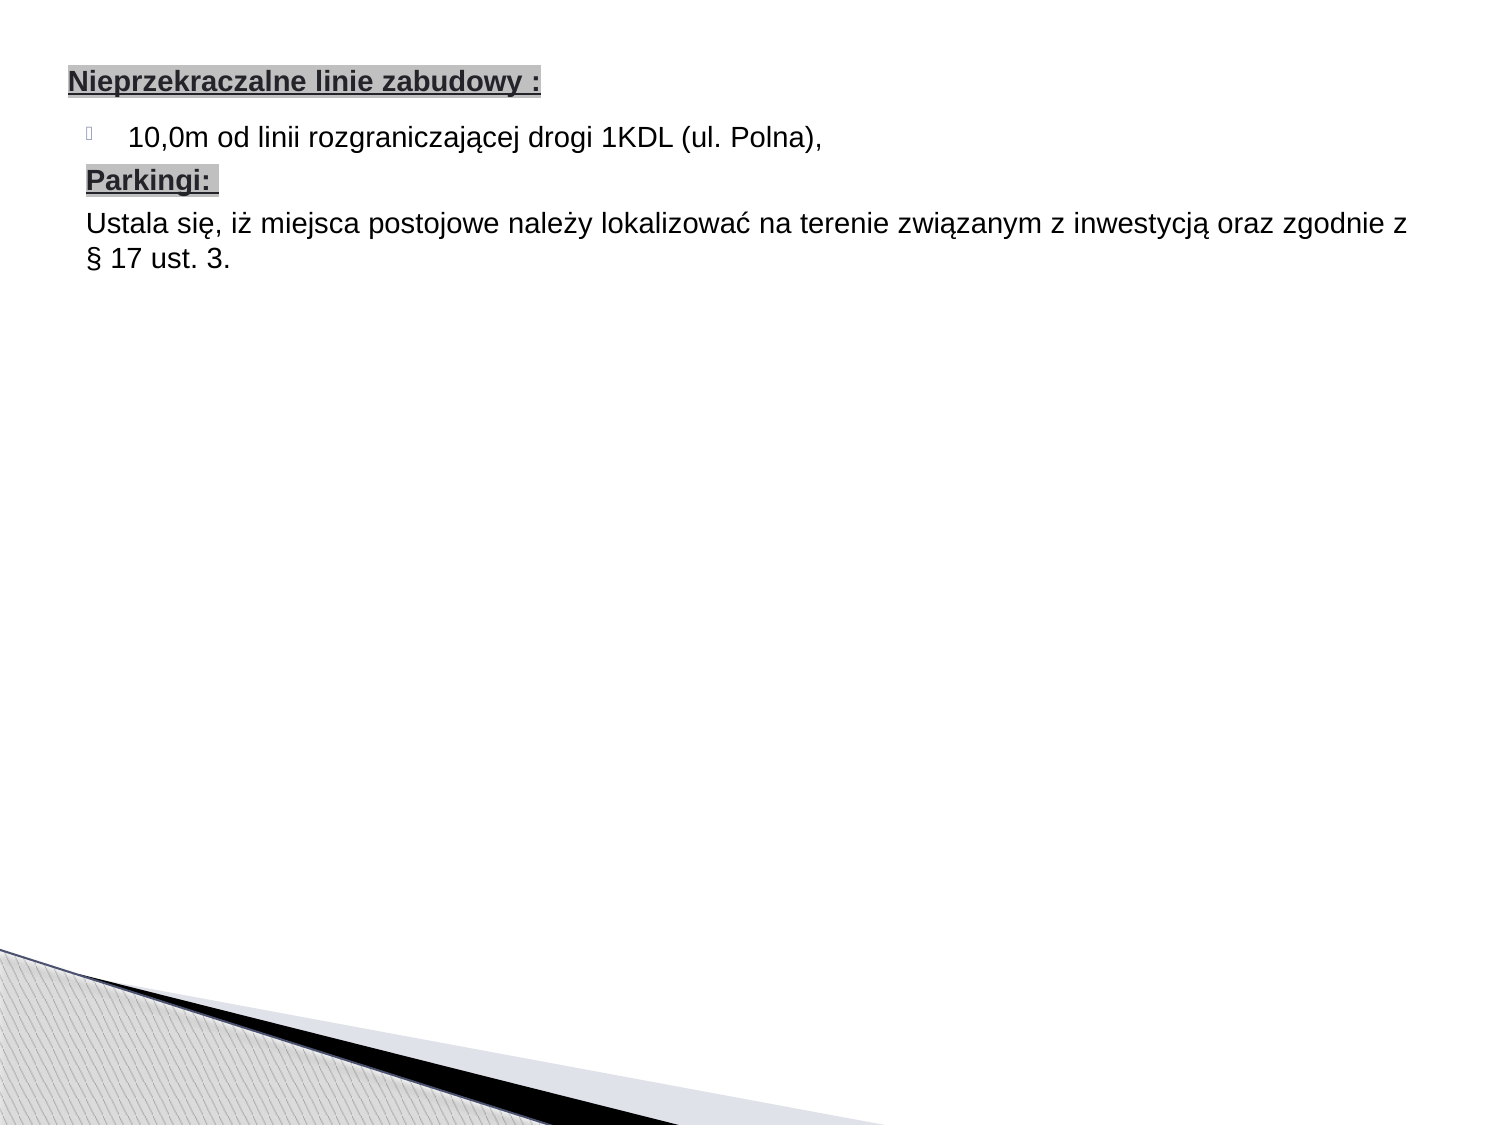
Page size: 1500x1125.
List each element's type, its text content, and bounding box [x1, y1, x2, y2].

list Nieprzekraczalne linie zabudowy : 10,0m od linii rozgraniczającej drogi 1KDL (ul. Polna), Parkingi: Ustala się, iż miejsca postojowe należy lokalizować na terenie związanym z inwestycją oraz zgodnie z § 17 ust. 3. [53, 54, 1425, 1024]
